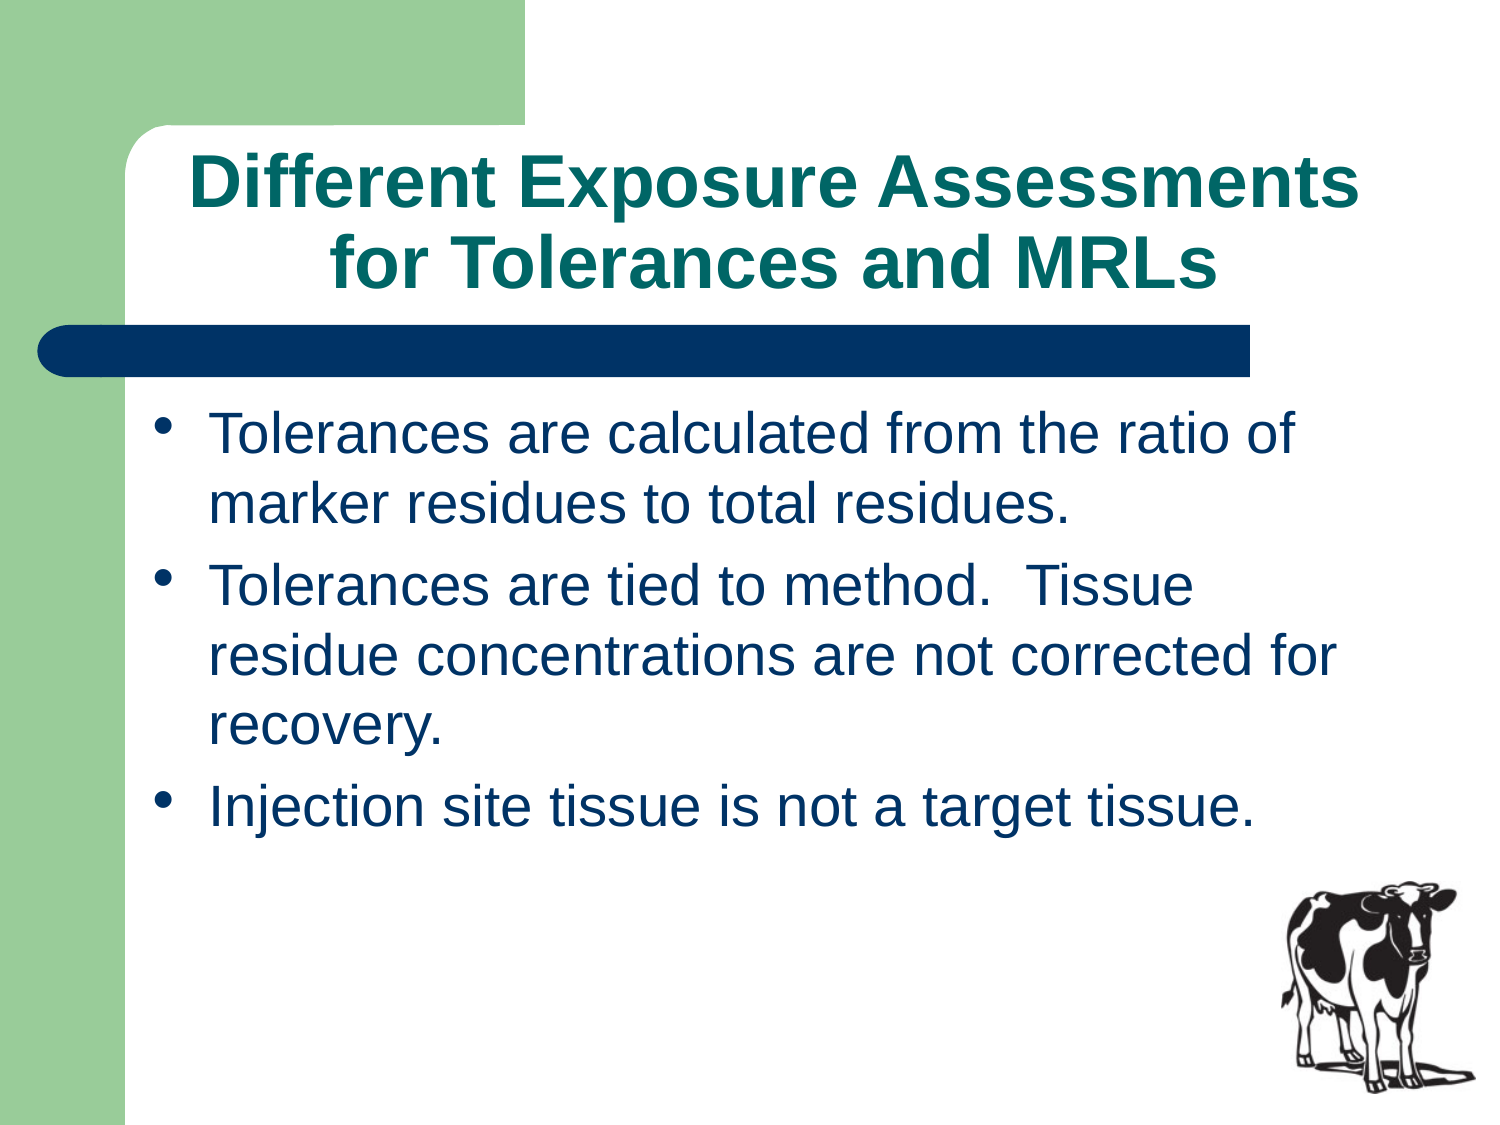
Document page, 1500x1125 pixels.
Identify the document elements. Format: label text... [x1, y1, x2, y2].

picture [1281, 881, 1476, 1095]
title Different Exposure Assessments for Tolerances and MRLs [125, 125, 1425, 313]
list Tolerances are calculated from the ratio of marker residues to total residues. Tolerances are tied to method. Tissue residue concentrations are not corrected for recovery. Injection site tissue is not a target tissue. [137, 387, 1400, 850]
